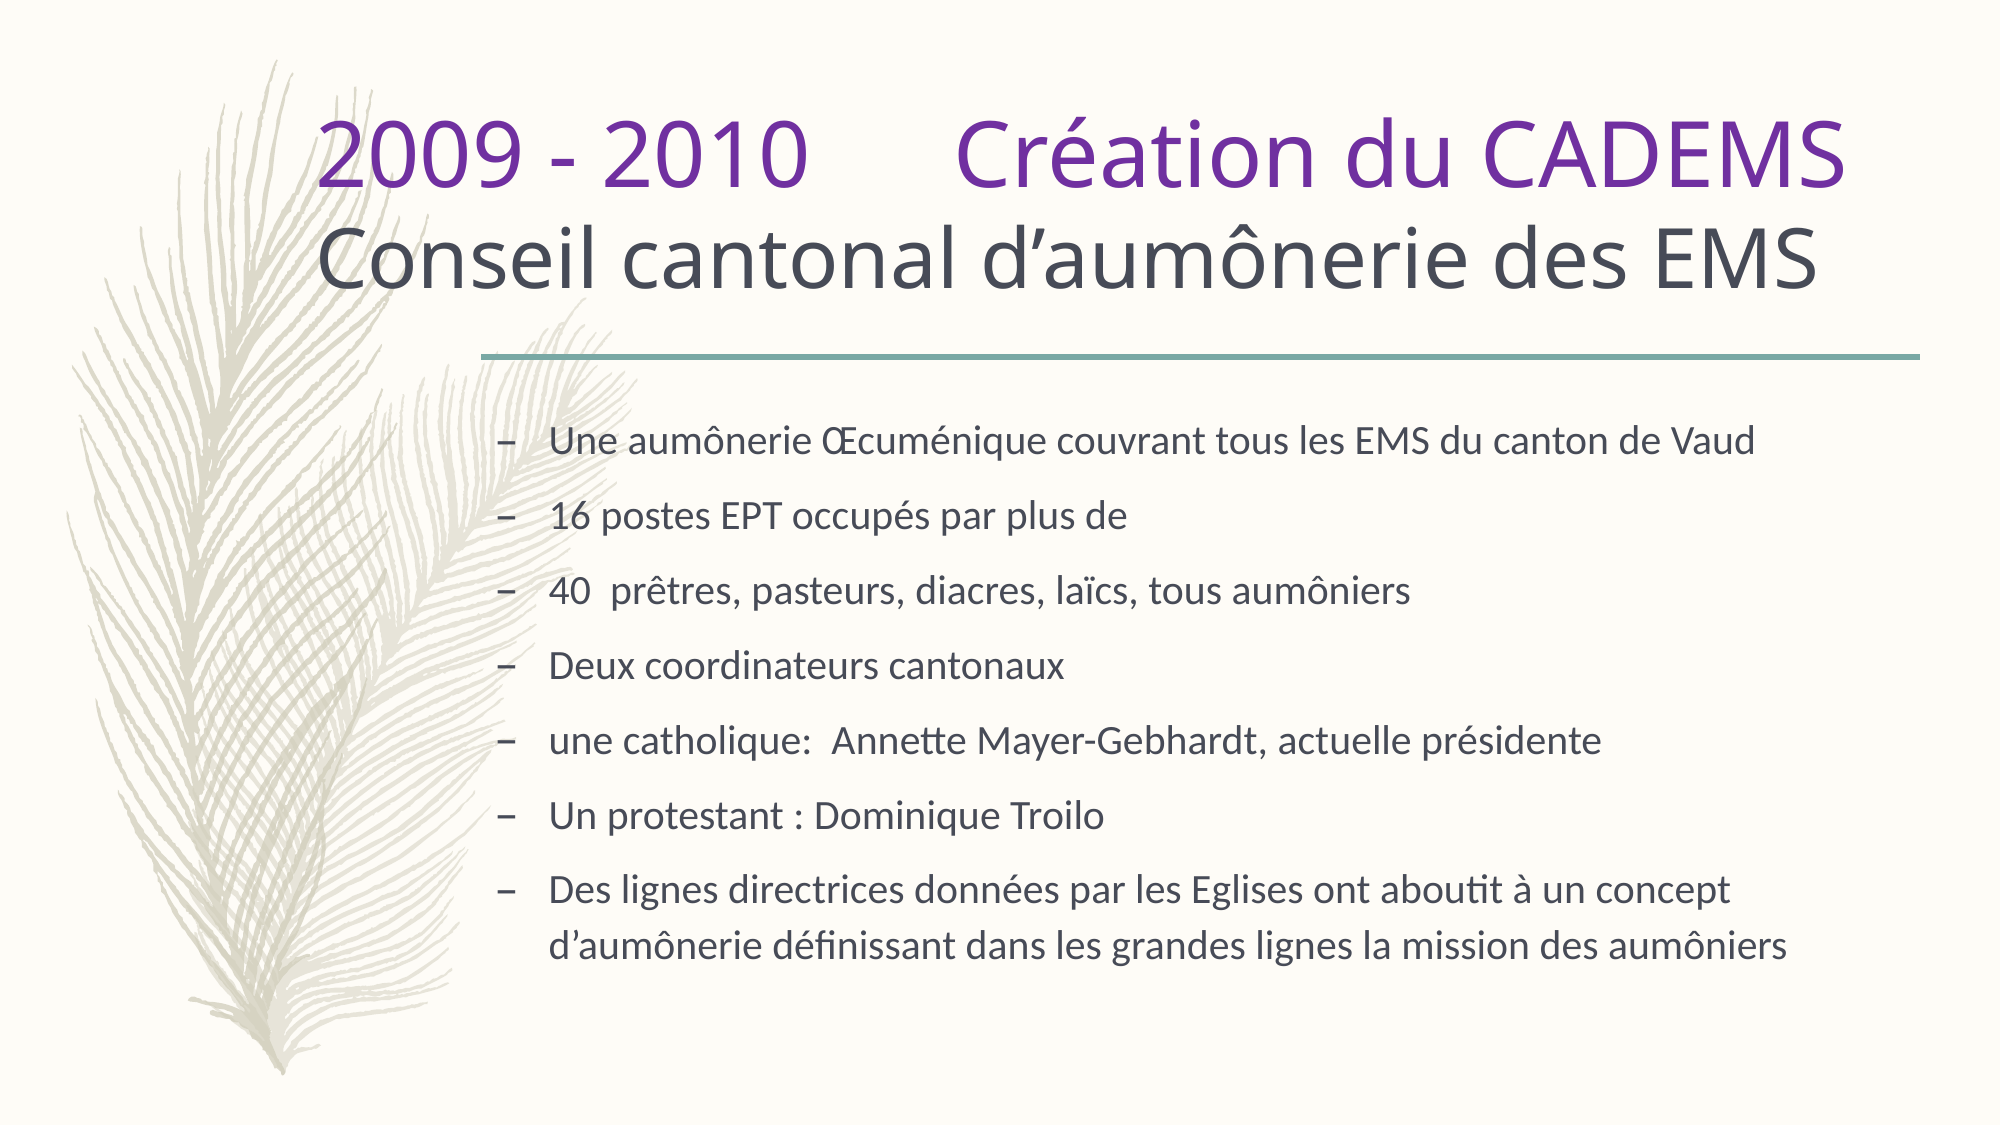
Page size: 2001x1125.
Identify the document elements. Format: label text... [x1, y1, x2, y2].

list Une aumônerie Œcuménique couvrant tous les EMS du canton de Vaud 16 postes EPT occupés par plus de 40 prêtres, pasteurs, diacres, laïcs, tous aumôniers Deux coordinateurs cantonaux une catholique: Annette Mayer-Gebhardt, actuelle présidente Un protestant : Dominique Troilo Des lignes directrices données par les Eglises ont aboutit à un concept d’aumônerie définissant dans les grandes lignes la mission des aumôniers [481, 399, 1920, 1011]
title 2009 - 2010 Création du CADEMS Conseil cantonal d’aumônerie des EMS [300, 93, 1920, 350]
